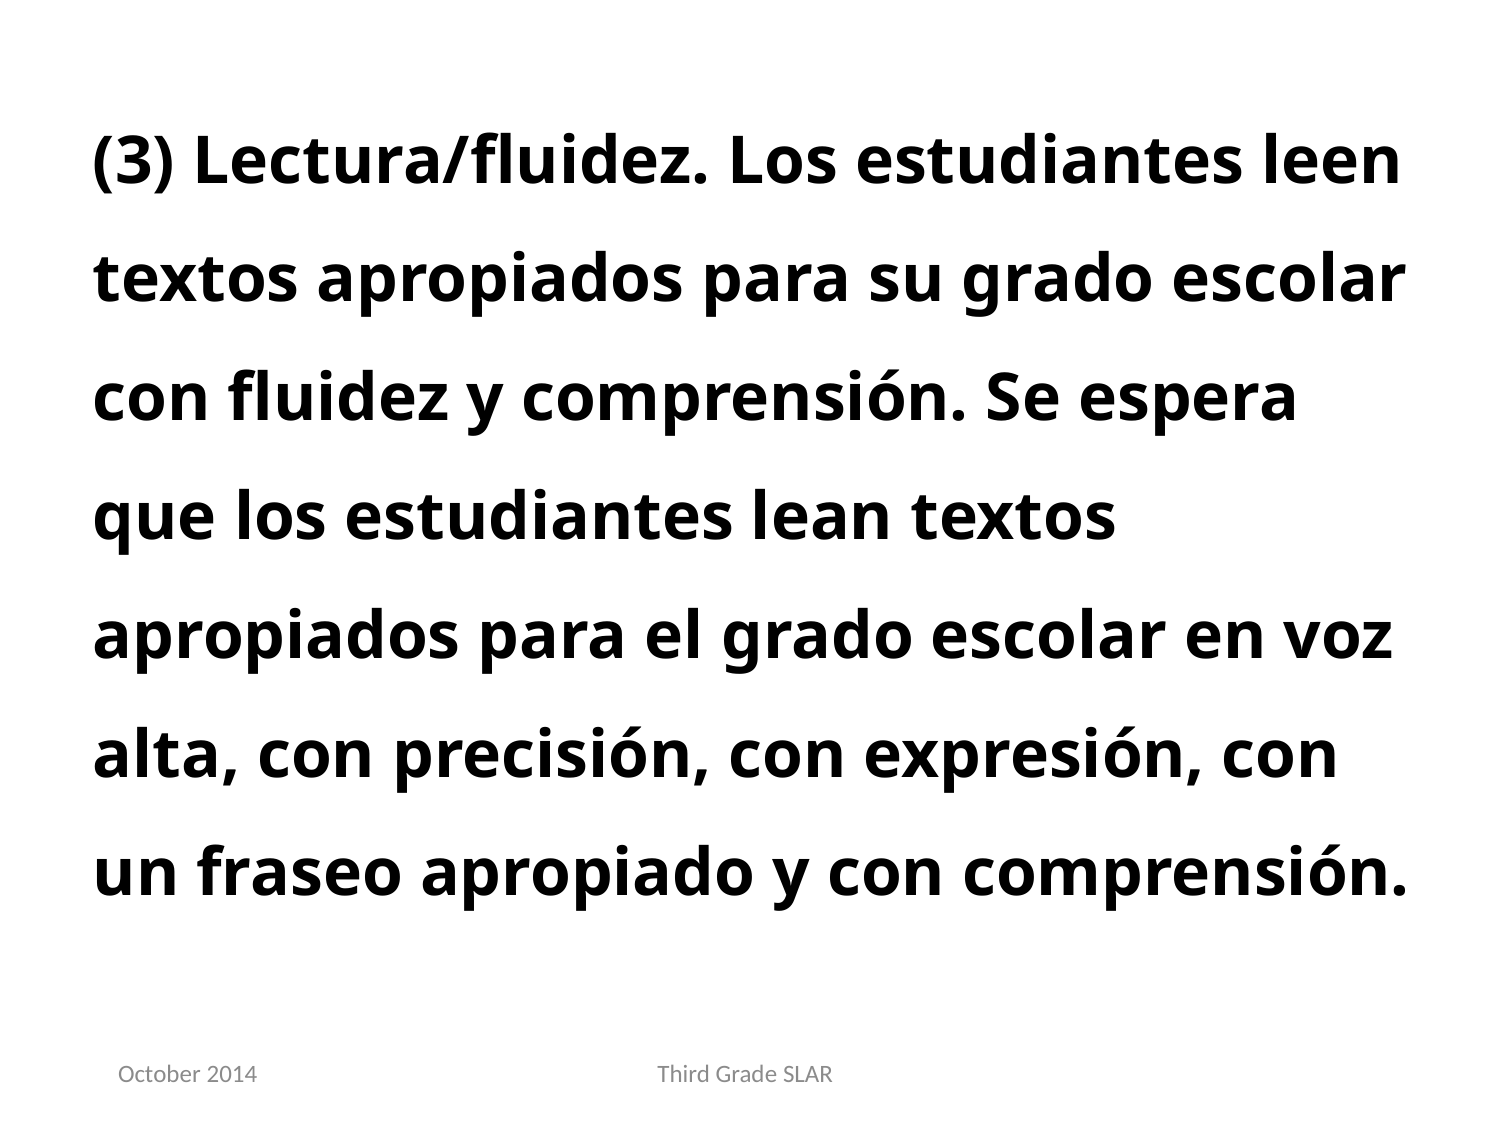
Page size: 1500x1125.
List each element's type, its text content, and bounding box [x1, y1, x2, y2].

footer Third Grade SLAR [492, 1042, 999, 1103]
subtitle (3) Lectura/fluidez. Los estudiantes leen textos apropiados para su grado escolar con fluidez y comprensión. Se espera que los estudiantes lean textos apropiados para el grado escolar en voz alta, con precisión, con expresión, con un fraseo apropiado y con comprensión. [78, 70, 1429, 1014]
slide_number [103, 1042, 441, 1103]
